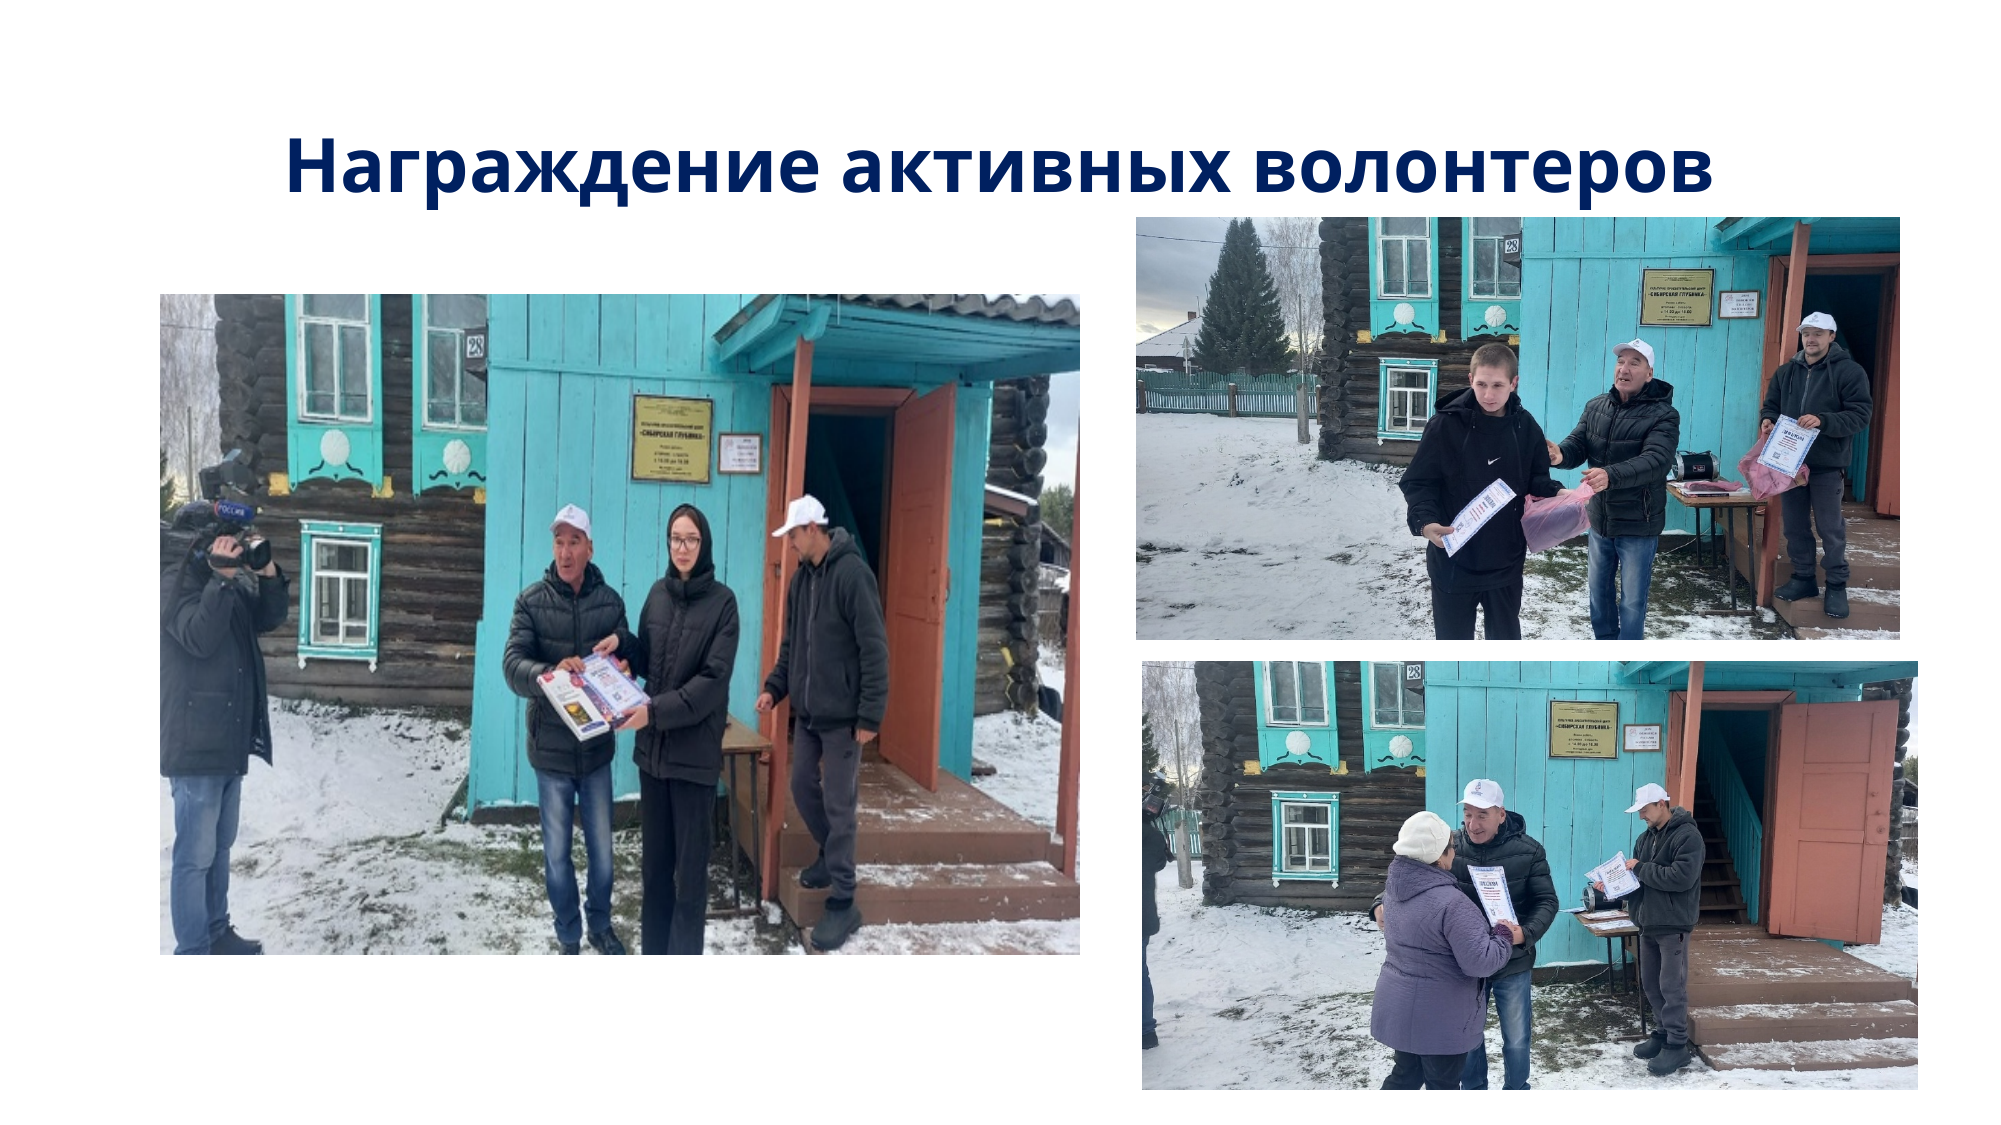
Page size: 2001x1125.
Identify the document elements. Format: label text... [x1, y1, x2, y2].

picture [1136, 217, 1900, 640]
picture [160, 294, 1080, 955]
title Награждение активных волонтеров [137, 59, 1863, 278]
picture [1142, 661, 1918, 1090]
